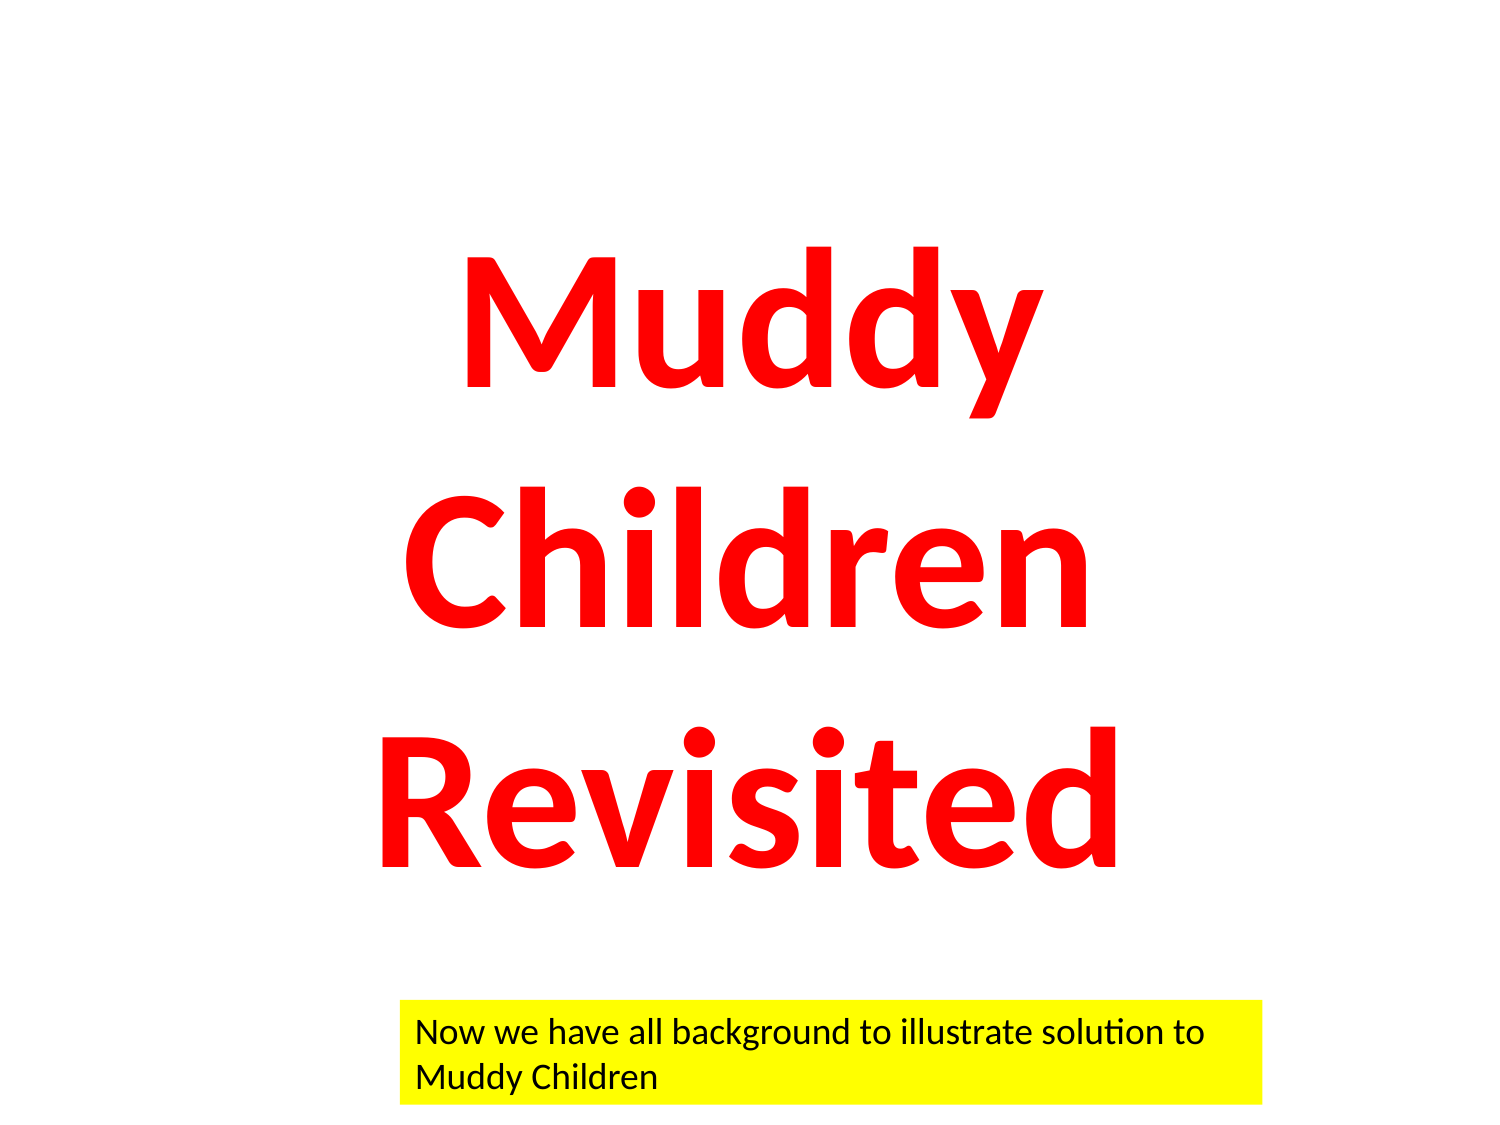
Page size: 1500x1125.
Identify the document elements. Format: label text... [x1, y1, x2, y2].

text_box Now we have all background to illustrate solution to Muddy Children [399, 999, 1263, 1105]
title Muddy Children Revisited [75, 45, 1425, 1050]
